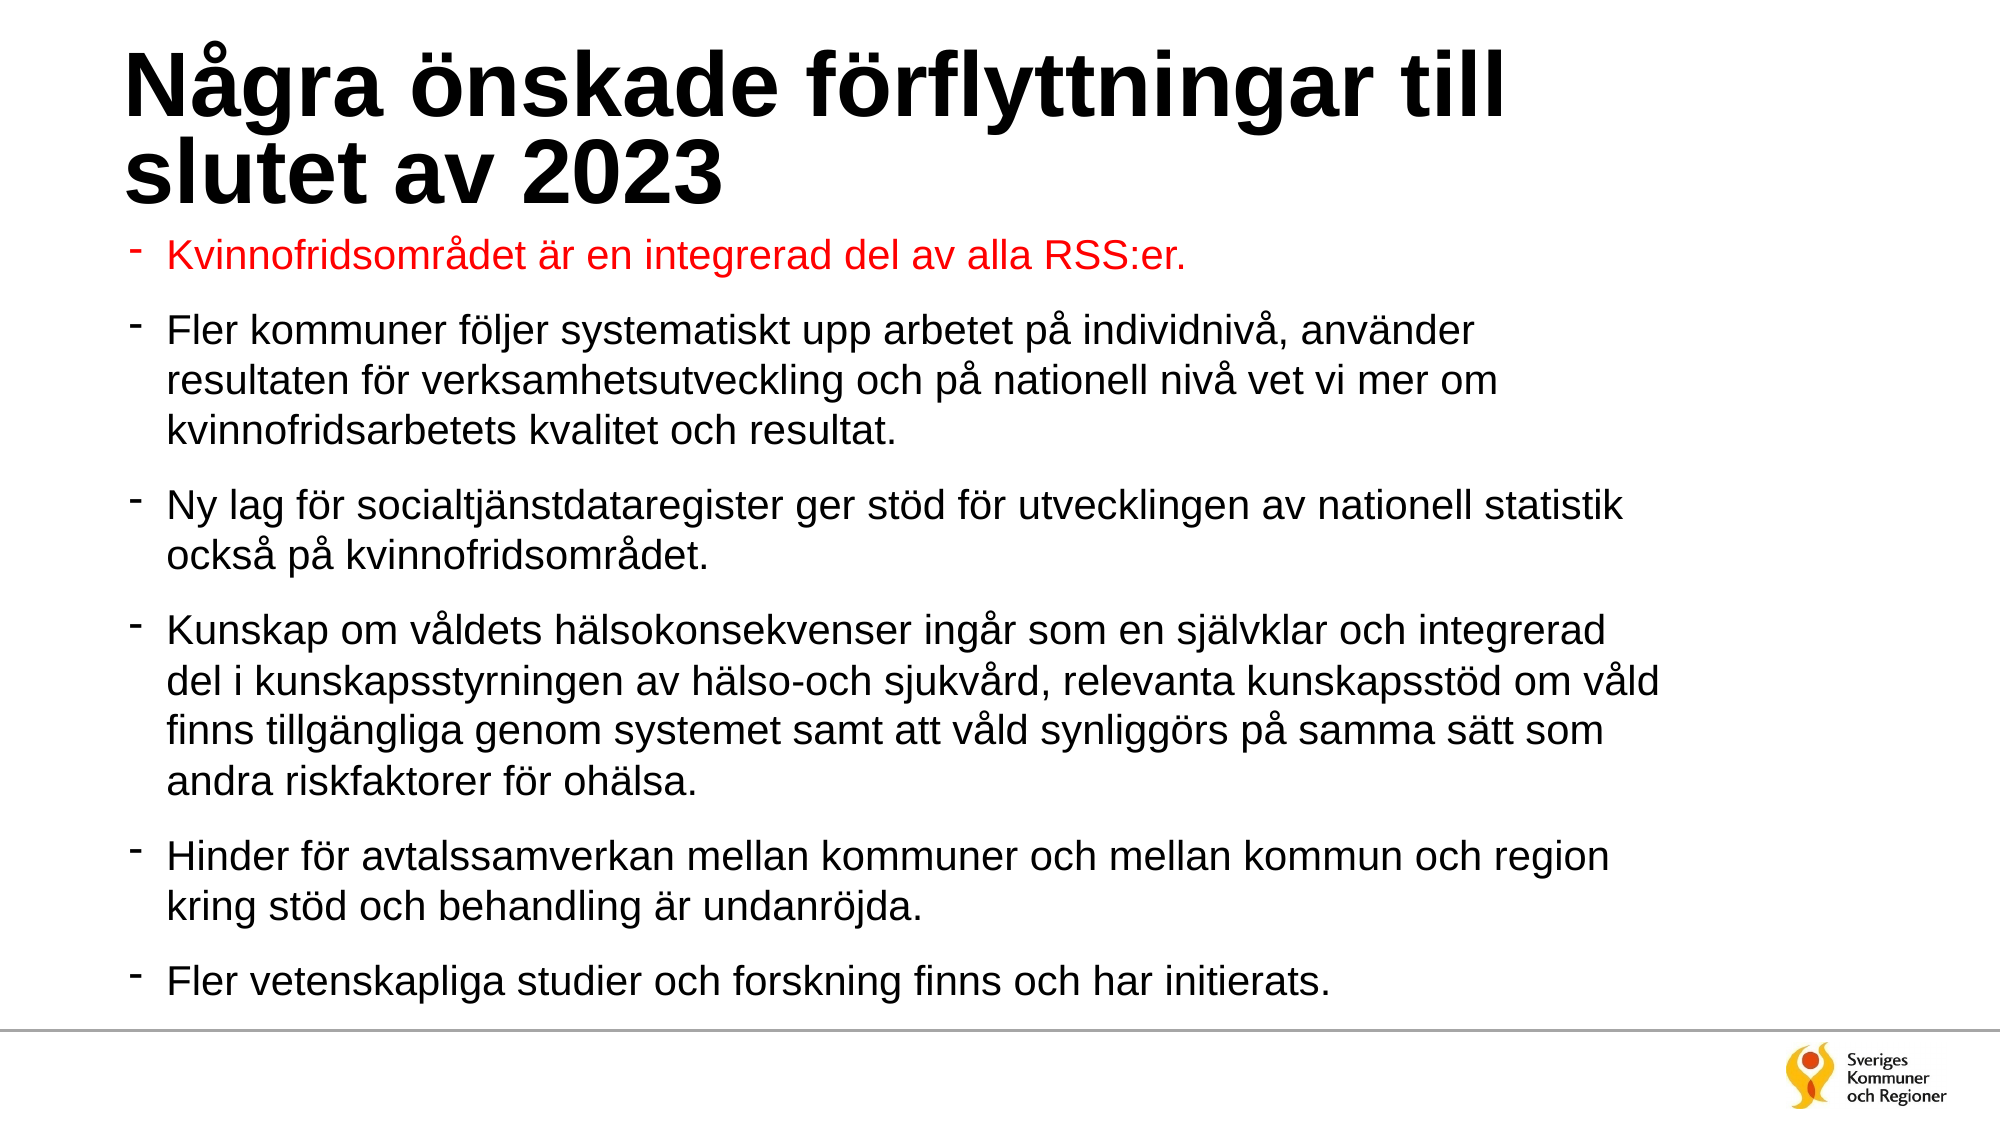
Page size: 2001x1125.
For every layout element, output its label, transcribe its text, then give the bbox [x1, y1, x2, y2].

title Några önskade förflyttningar till slutet av 2023 [108, 38, 1686, 220]
picture [1786, 1042, 1947, 1109]
list Kvinnofridsområdet är en integrerad del av alla RSS:er. Fler kommuner följer systematiskt upp arbetet på individnivå, använder resultaten för verksamhetsutveckling och på nationell nivå vet vi mer om kvinnofridsarbetets kvalitet och resultat. Ny lag för socialtjänstdataregister ger stöd för utvecklingen av nationell statistik också på kvinnofridsområdet. Kunskap om våldets hälsokonsekvenser ingår som en självklar och integrerad del i kunskapsstyrningen av hälso-och sjukvård, relevanta kunskapsstöd om våld finns tillgängliga genom systemet samt att våld synliggörs på samma sätt som andra riskfaktorer för ohälsa. Hinder för avtalssamverkan mellan kommuner och mellan kommun och region kring stöd och behandling är undanröjda. Fler vetenskapliga studier och forskning finns och har initierats. [108, 220, 1686, 1002]
